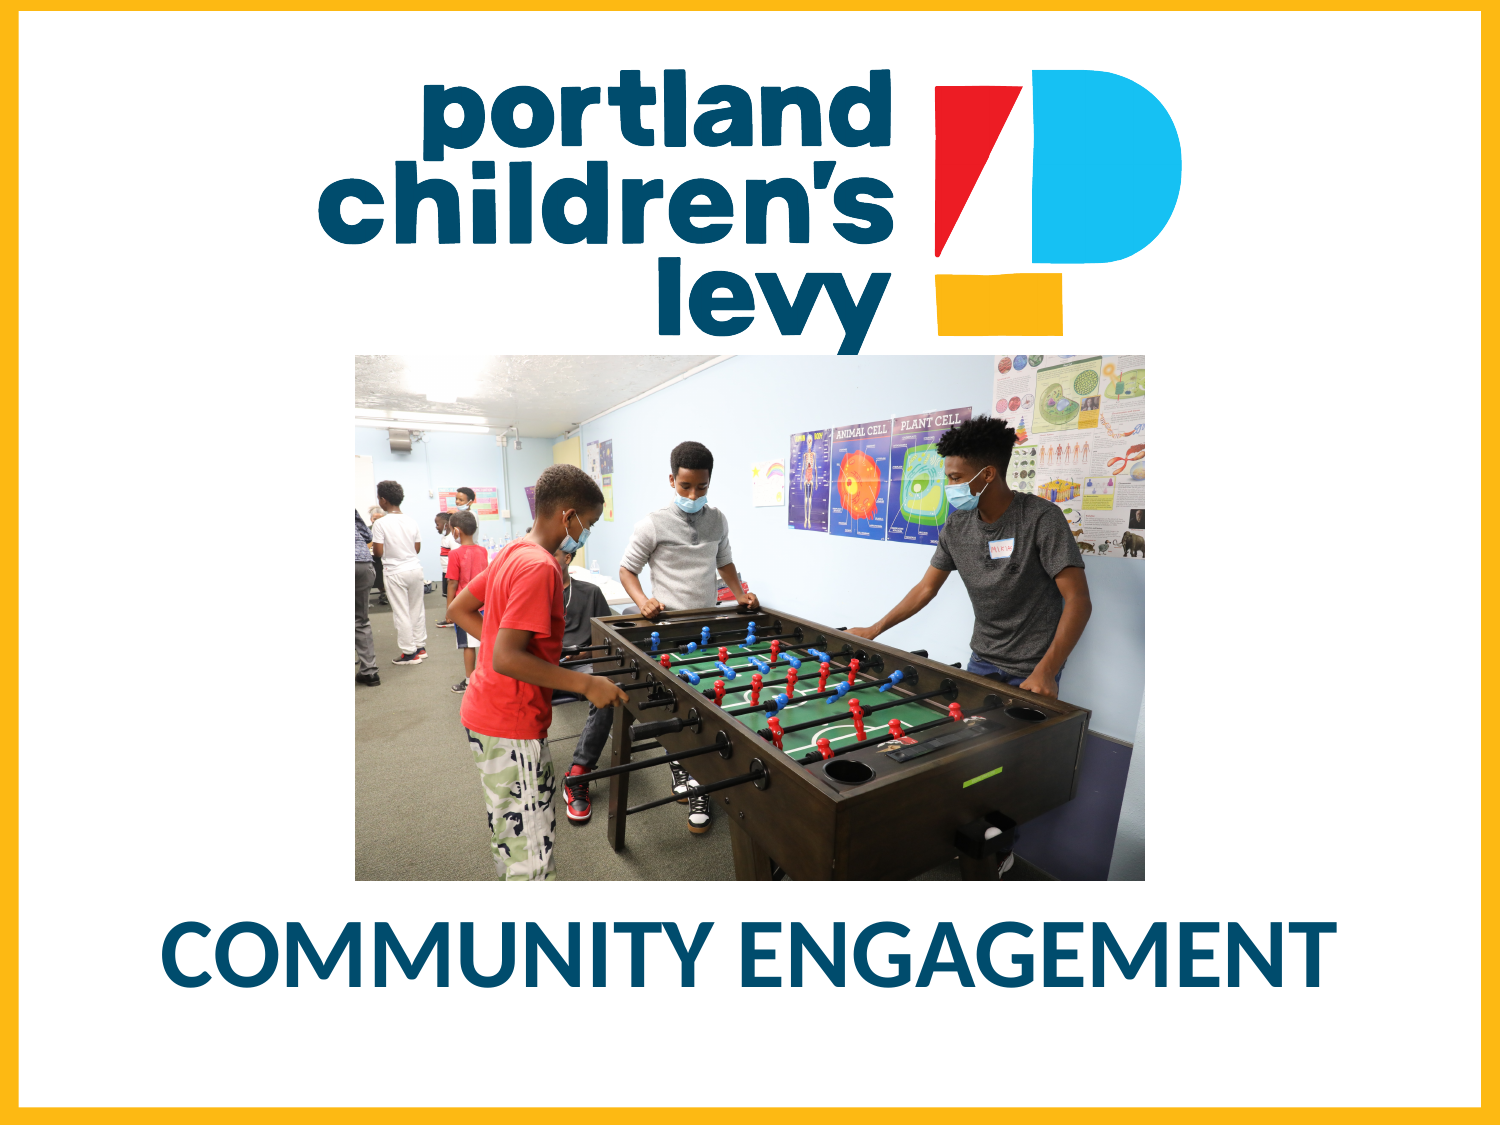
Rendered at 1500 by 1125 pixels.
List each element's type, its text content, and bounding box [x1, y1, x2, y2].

text_box [20, 1106, 1480, 1125]
text_box [20, 0, 1480, 12]
text_box COMMUNITY ENGAGEMENT [137, 879, 1362, 1015]
picture [849, 104, 869, 130]
text_box [0, 0, 20, 1125]
picture [318, 69, 1182, 882]
text_box [1480, 0, 1500, 1125]
